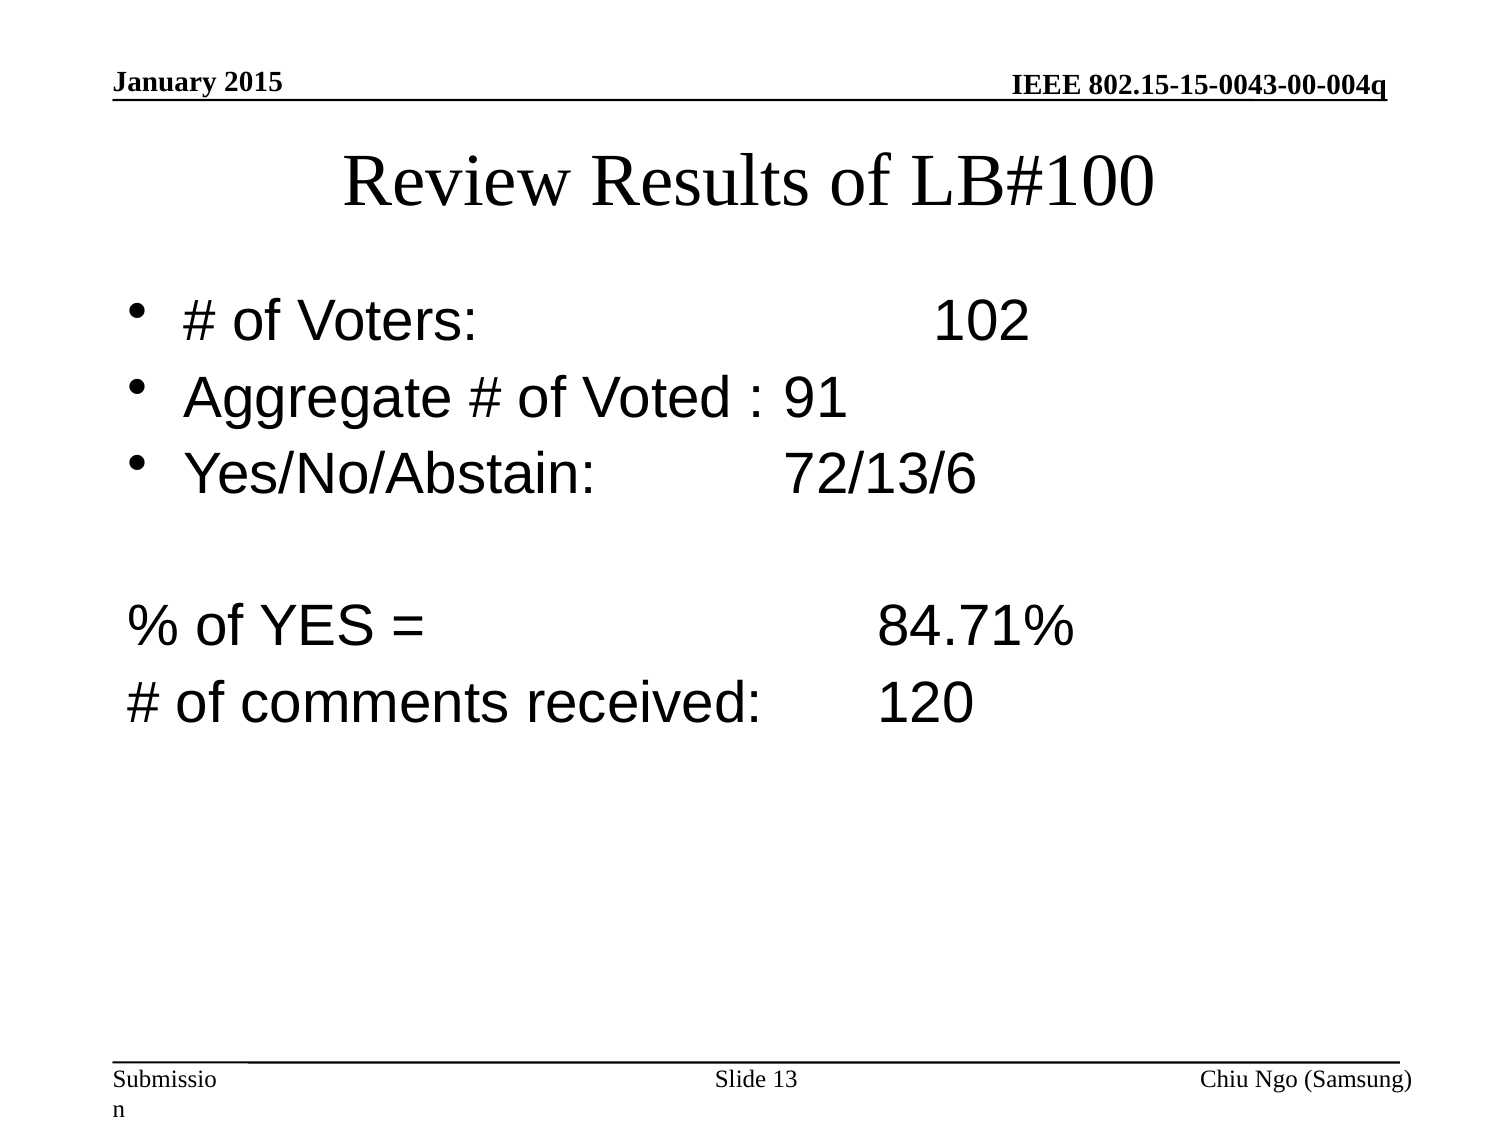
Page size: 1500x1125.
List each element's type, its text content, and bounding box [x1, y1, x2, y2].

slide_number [112, 61, 376, 98]
slide_number Slide 13 [712, 1061, 800, 1093]
list # of Voters: 102 Aggregate # of Voted : 91 Yes/No/Abstain: 72/13/6 % of YES = 84.71% # of comments received: 120 [112, 275, 1442, 1038]
footer Chiu Ngo (Samsung) [899, 1061, 1413, 1093]
title Review Results of LB#100 [112, 113, 1388, 238]
